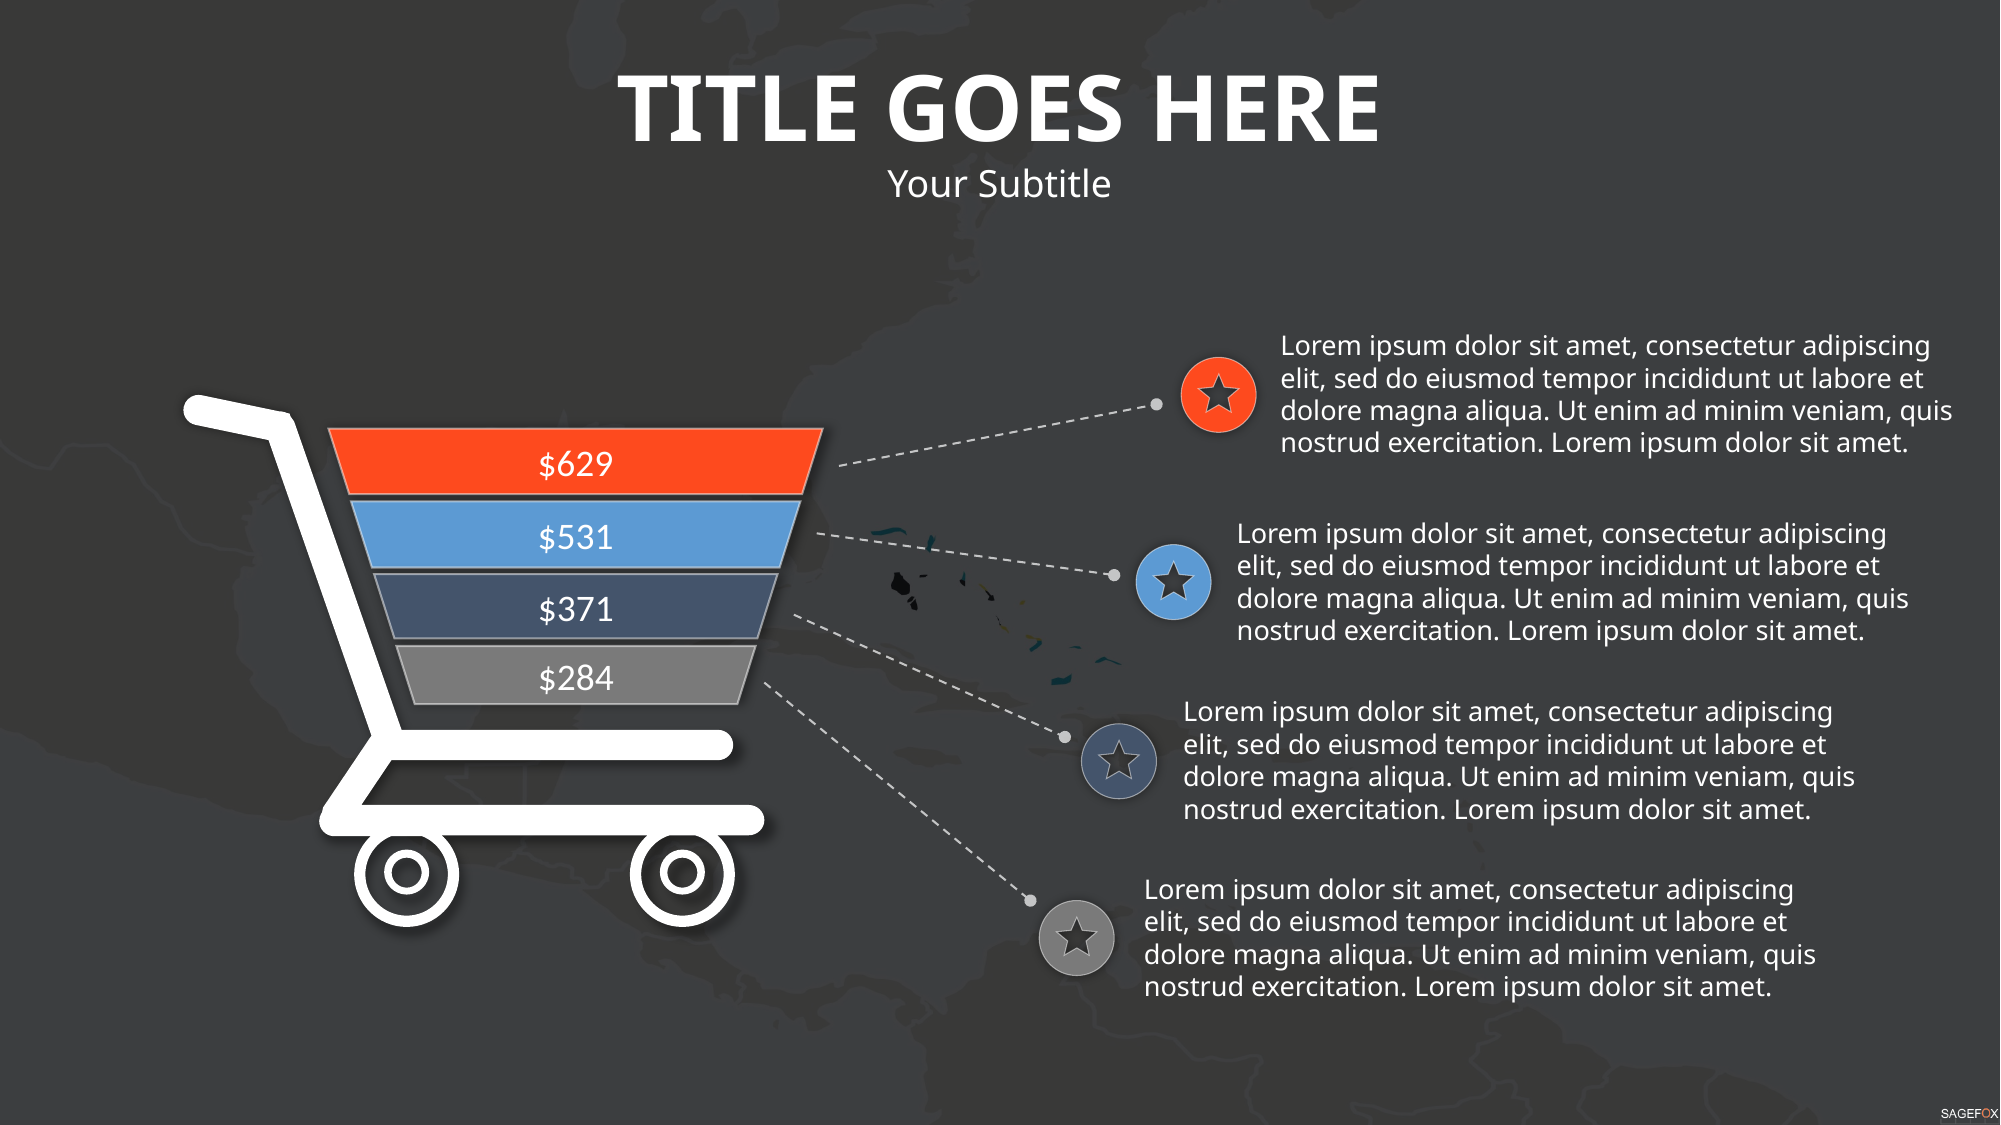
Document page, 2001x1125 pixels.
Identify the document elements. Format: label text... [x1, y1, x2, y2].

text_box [838, 404, 1157, 466]
text_box $284 [394, 644, 758, 706]
text_box [1180, 356, 1258, 434]
text_box Lorem ipsum dolor sit amet, consectetur adipiscing elit, sed do eiusmod tempor incididunt ut labore et dolore magna aliqua. Ut enim ad minim veniam, quis nostrud exercitation. Lorem ipsum dolor sit amet. [1129, 864, 1848, 1010]
text_box [182, 393, 764, 928]
text_box Lorem ipsum dolor sit amet, consectetur adipiscing elit, sed do eiusmod tempor incididunt ut labore et dolore magna aliqua. Ut enim ad minim veniam, quis nostrud exercitation. Lorem ipsum dolor sit amet. [1221, 508, 1941, 654]
text_box $371 [372, 572, 779, 640]
text_box $629 [327, 427, 825, 495]
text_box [764, 682, 1031, 901]
text_box [1080, 722, 1158, 800]
text_box TITLE GOES HERE Your Subtitle [548, 42, 1452, 212]
picture [1940, 0, 2001, 1125]
text_box Lorem ipsum dolor sit amet, consectetur adipiscing elit, sed do eiusmod tempor incididunt ut labore et dolore magna aliqua. Ut enim ad minim veniam, quis nostrud exercitation. Lorem ipsum dolor sit amet. [1168, 687, 1887, 832]
text_box [1135, 543, 1213, 621]
text_box Lorem ipsum dolor sit amet, consectetur adipiscing elit, sed do eiusmod tempor incididunt ut labore et dolore magna aliqua. Ut enim ad minim veniam, quis nostrud exercitation. Lorem ipsum dolor sit amet. [1265, 321, 1985, 466]
text_box $531 [349, 500, 802, 569]
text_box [793, 614, 1065, 738]
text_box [816, 533, 1115, 576]
text_box [1038, 899, 1116, 977]
